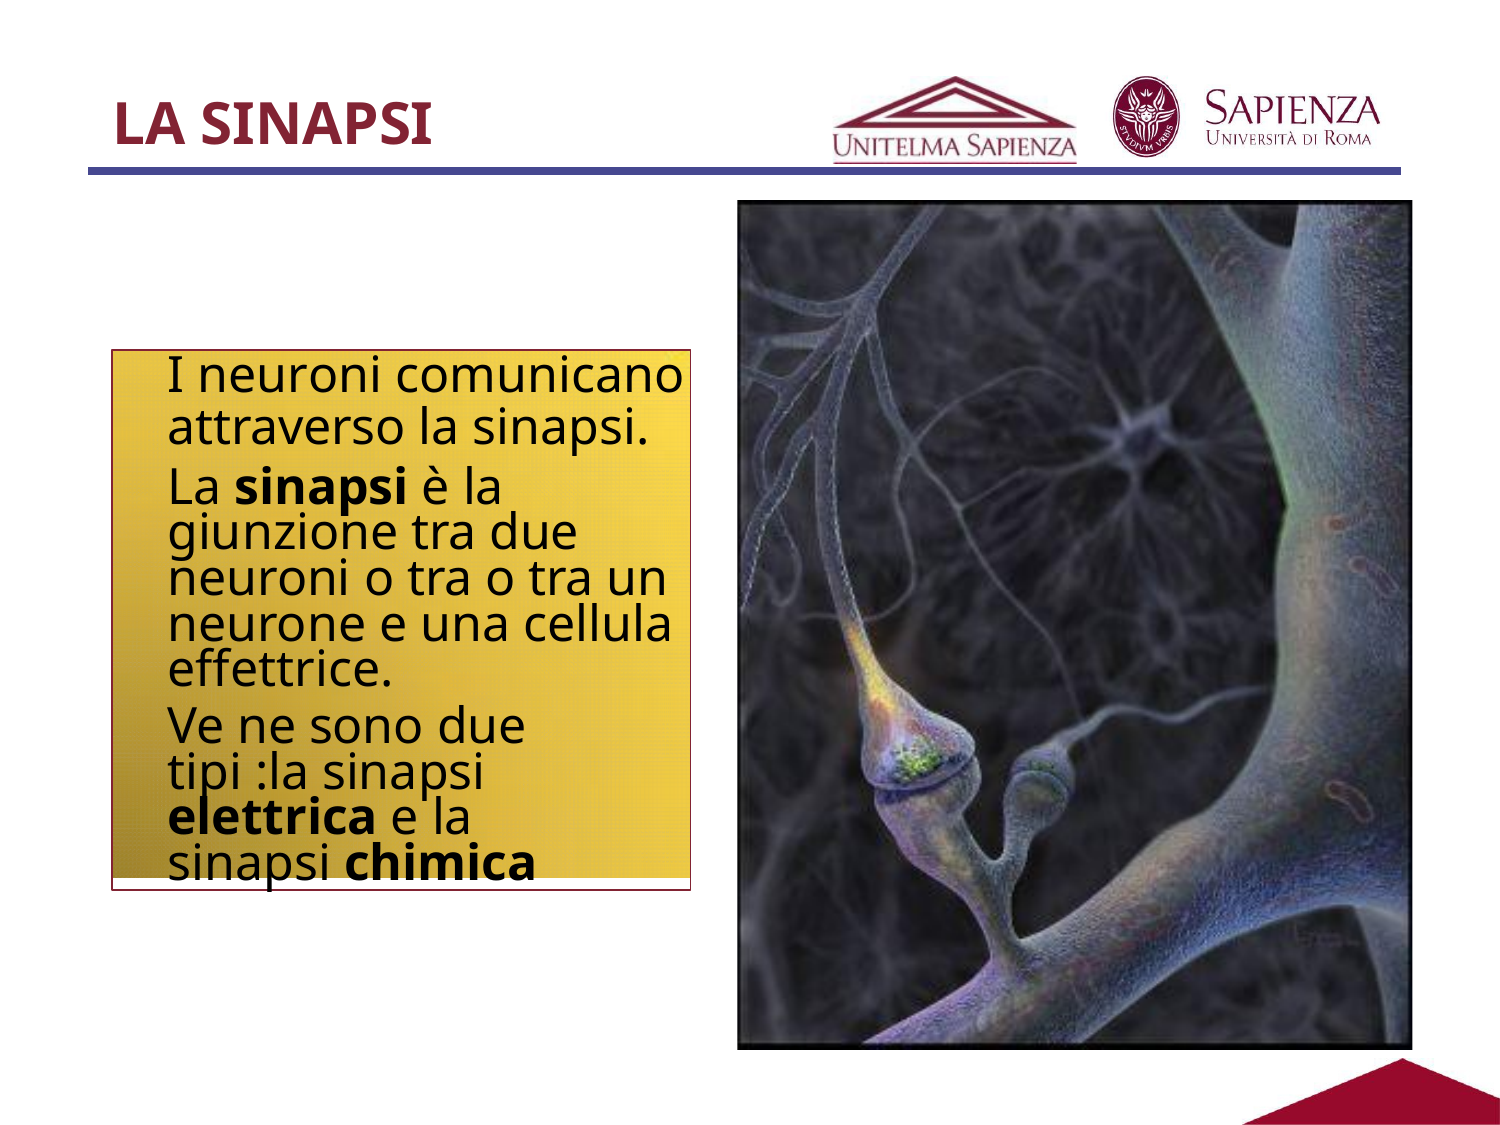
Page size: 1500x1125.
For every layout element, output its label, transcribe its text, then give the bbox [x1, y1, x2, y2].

title LA SINAPSI [86, 34, 1414, 275]
text_box I neuroni comunicano attraverso la sinapsi. La sinapsi è la giunzione tra due neuroni o tra o tra un neurone e una cellula effettrice. Ve ne sono due tipi :la sinapsi elettrica e la sinapsi chimica [112, 349, 691, 890]
text_box [737, 200, 1413, 1050]
picture [1241, 1058, 1500, 1125]
